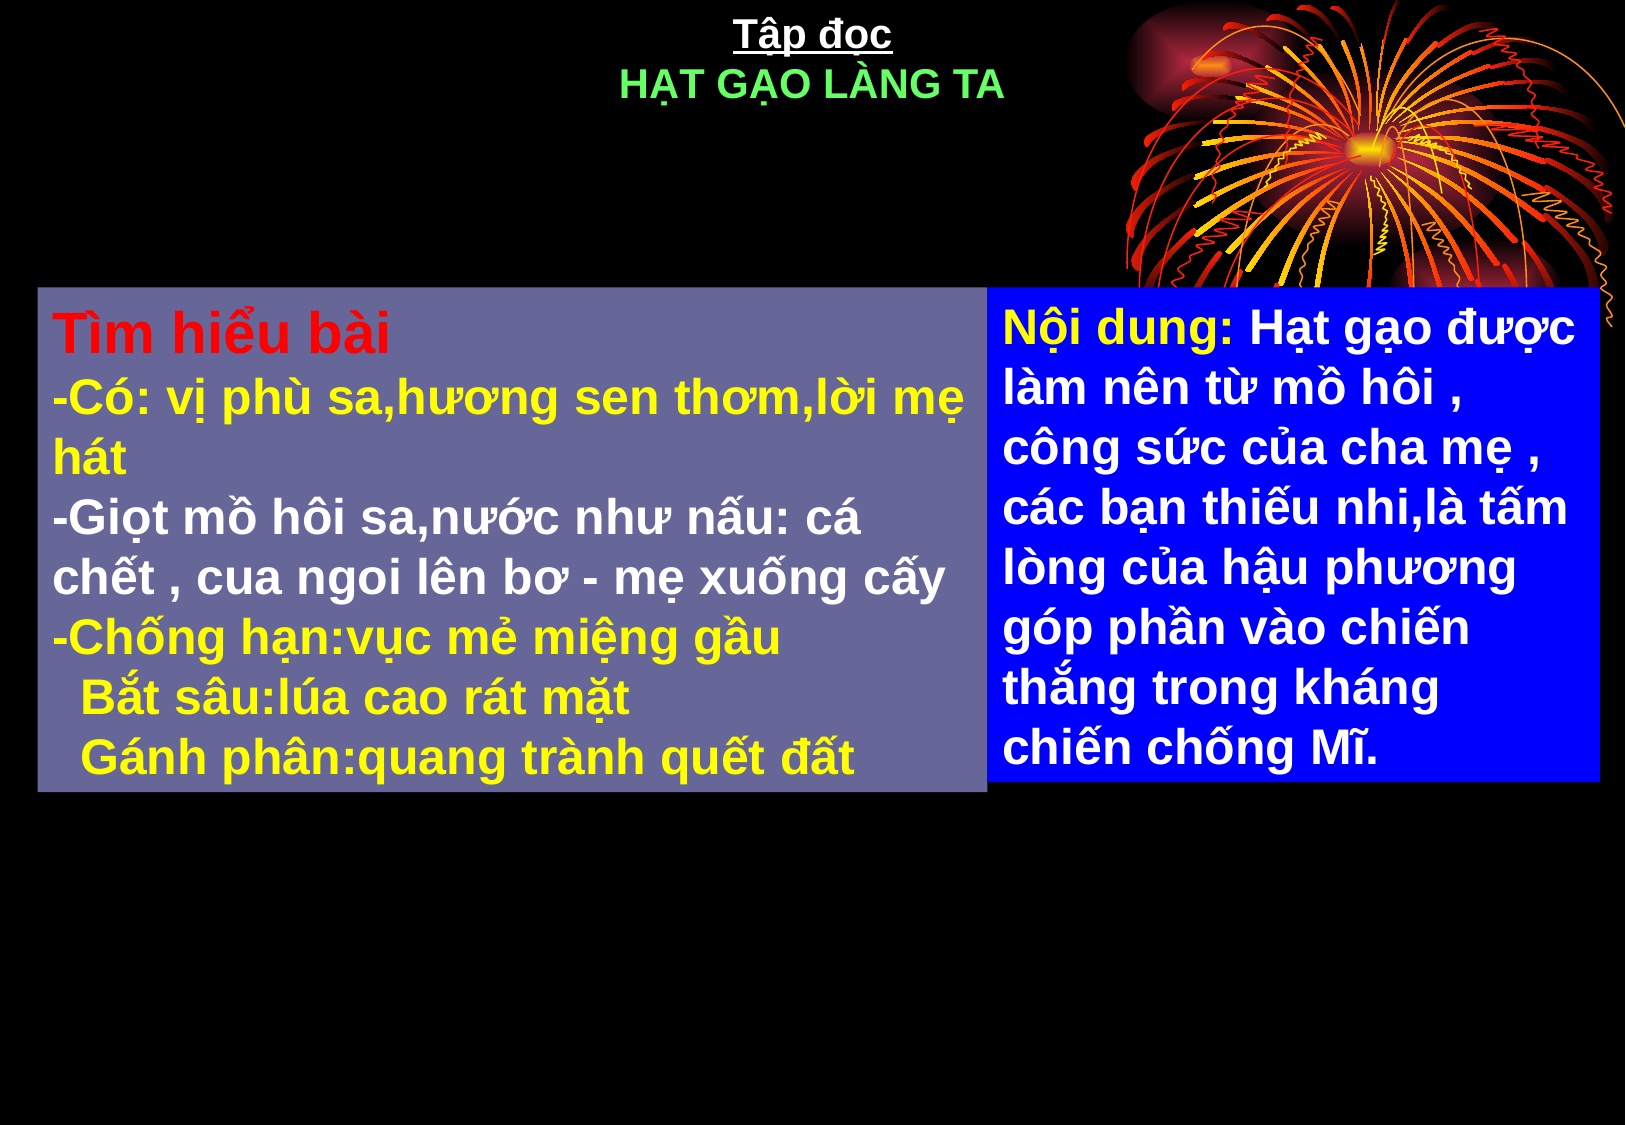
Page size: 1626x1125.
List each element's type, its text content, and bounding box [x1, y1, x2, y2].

text_box Tập đọc HẠT GẠO LÀNG TA [270, 0, 1355, 115]
text_box Tìm hiểu bài -Có: vị phù sa,hương sen thơm,lời mẹ hát -Giọt mồ hôi sa,nước như nấu: cá chết , cua ngoi lên bơ - mẹ xuống cấy -Chống hạn:vục mẻ miệng gầu Bắt sâu:lúa cao rát mặt Gánh phân:quang trành quết đất [37, 287, 988, 793]
text_box Nội dung: Hạt gạo được làm nên từ mồ hôi , công sức của cha mẹ , các bạn thiếu nhi,là tấm lòng của hậu phương góp phần vào chiến thắng trong kháng chiến chống Mĩ. [987, 287, 1600, 783]
